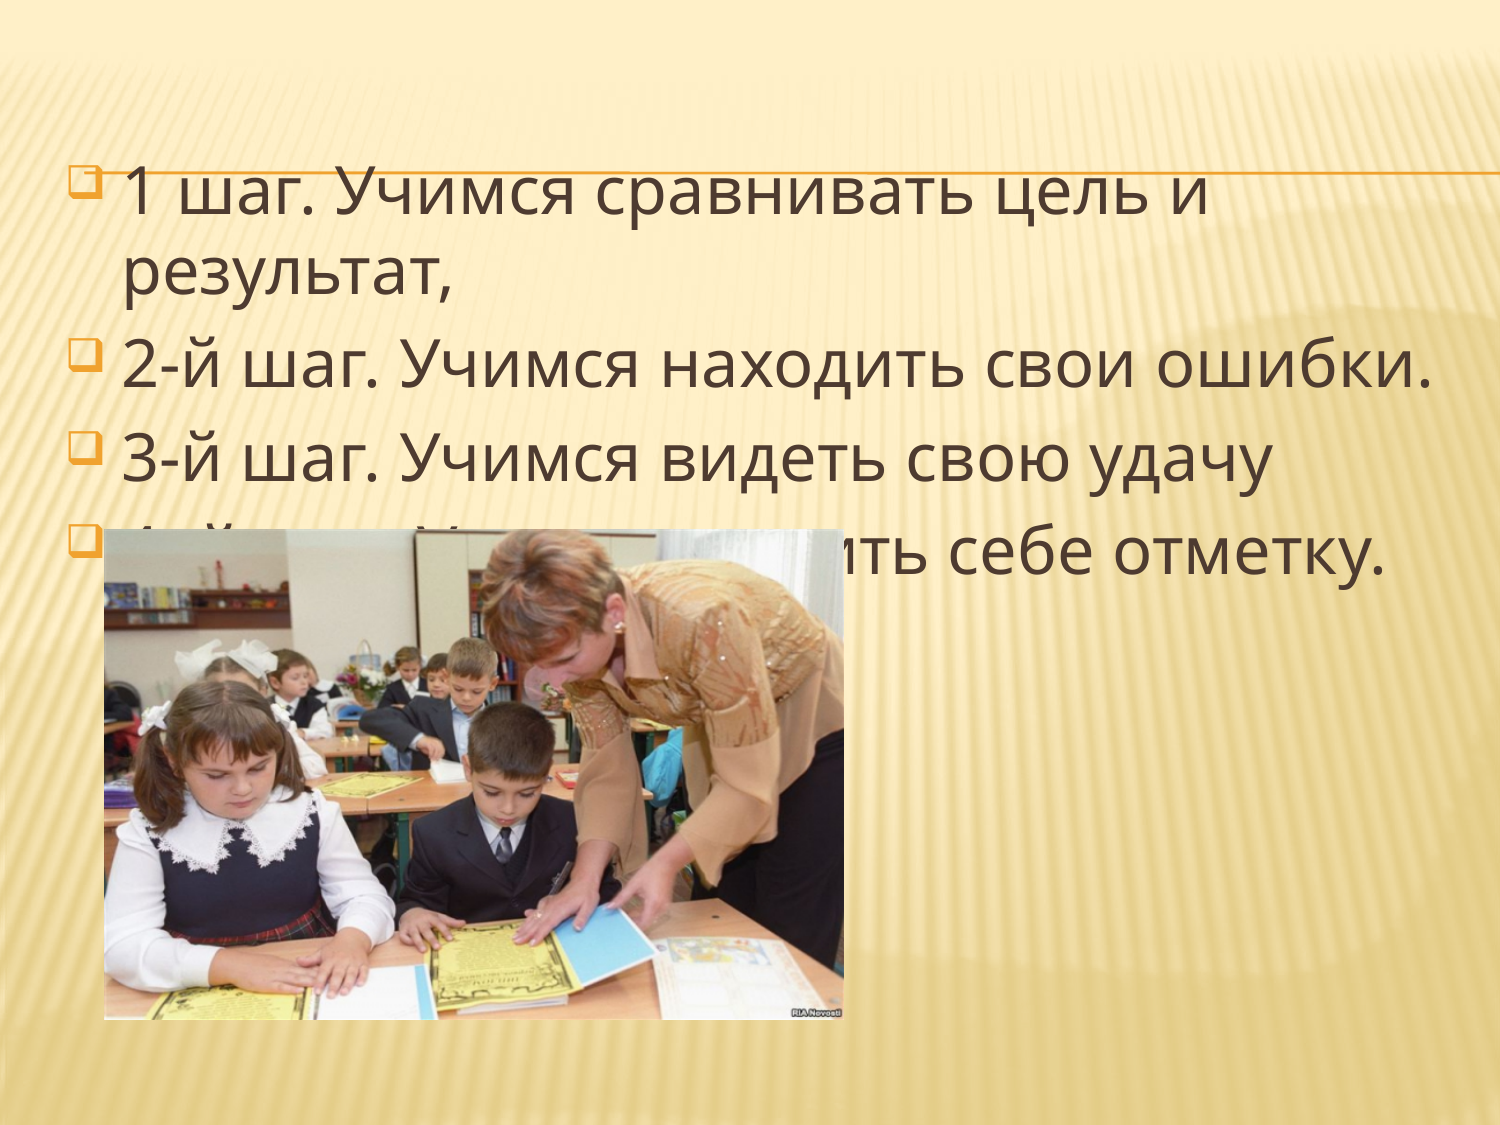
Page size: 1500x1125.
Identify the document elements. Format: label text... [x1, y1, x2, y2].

picture [104, 528, 844, 1020]
list 1 шаг. Учимся сравнивать цель и результат, 2-й шаг. Учимся находить свои ошибки. 3-й шаг. Учимся видеть свою удачу 4 -й шаг. Учимся ставить себе отметку. [50, 140, 1475, 598]
